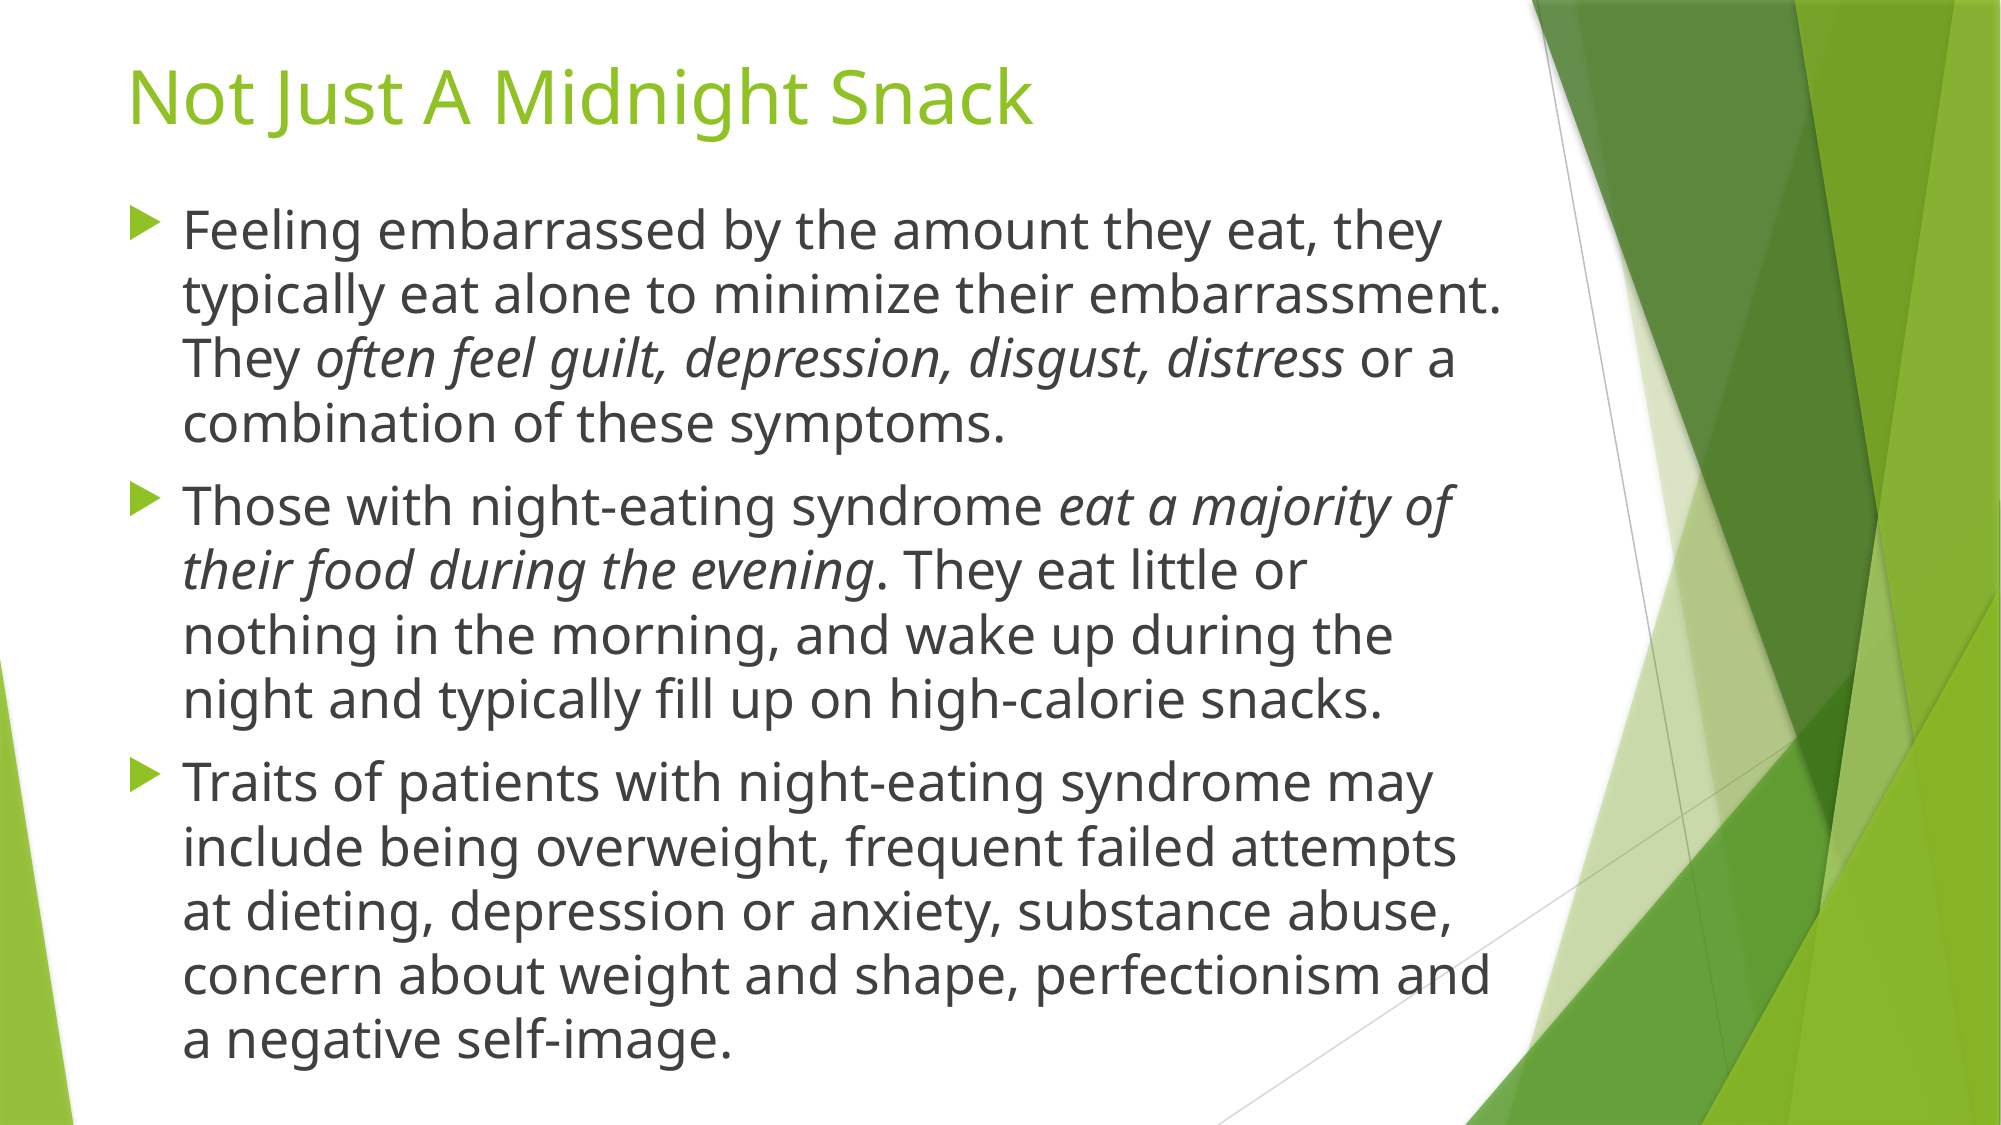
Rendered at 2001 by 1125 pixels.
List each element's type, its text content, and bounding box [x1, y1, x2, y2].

list Feeling embarrassed by the amount they eat, they typically eat alone to minimize their embarrassment. They often feel guilt, depression, disgust, distress or a combination of these symptoms. Those with night-eating syndrome eat a majority of their food during the evening. They eat little or nothing in the morning, and wake up during the night and typically fill up on high-calorie snacks. Traits of patients with night-eating syndrome may include being overweight, frequent failed attempts at dieting, depression or anxiety, substance abuse, concern about weight and shape, perfectionism and a negative self-image. [111, 188, 1522, 1111]
title Not Just A Midnight Snack [111, 42, 1522, 188]
